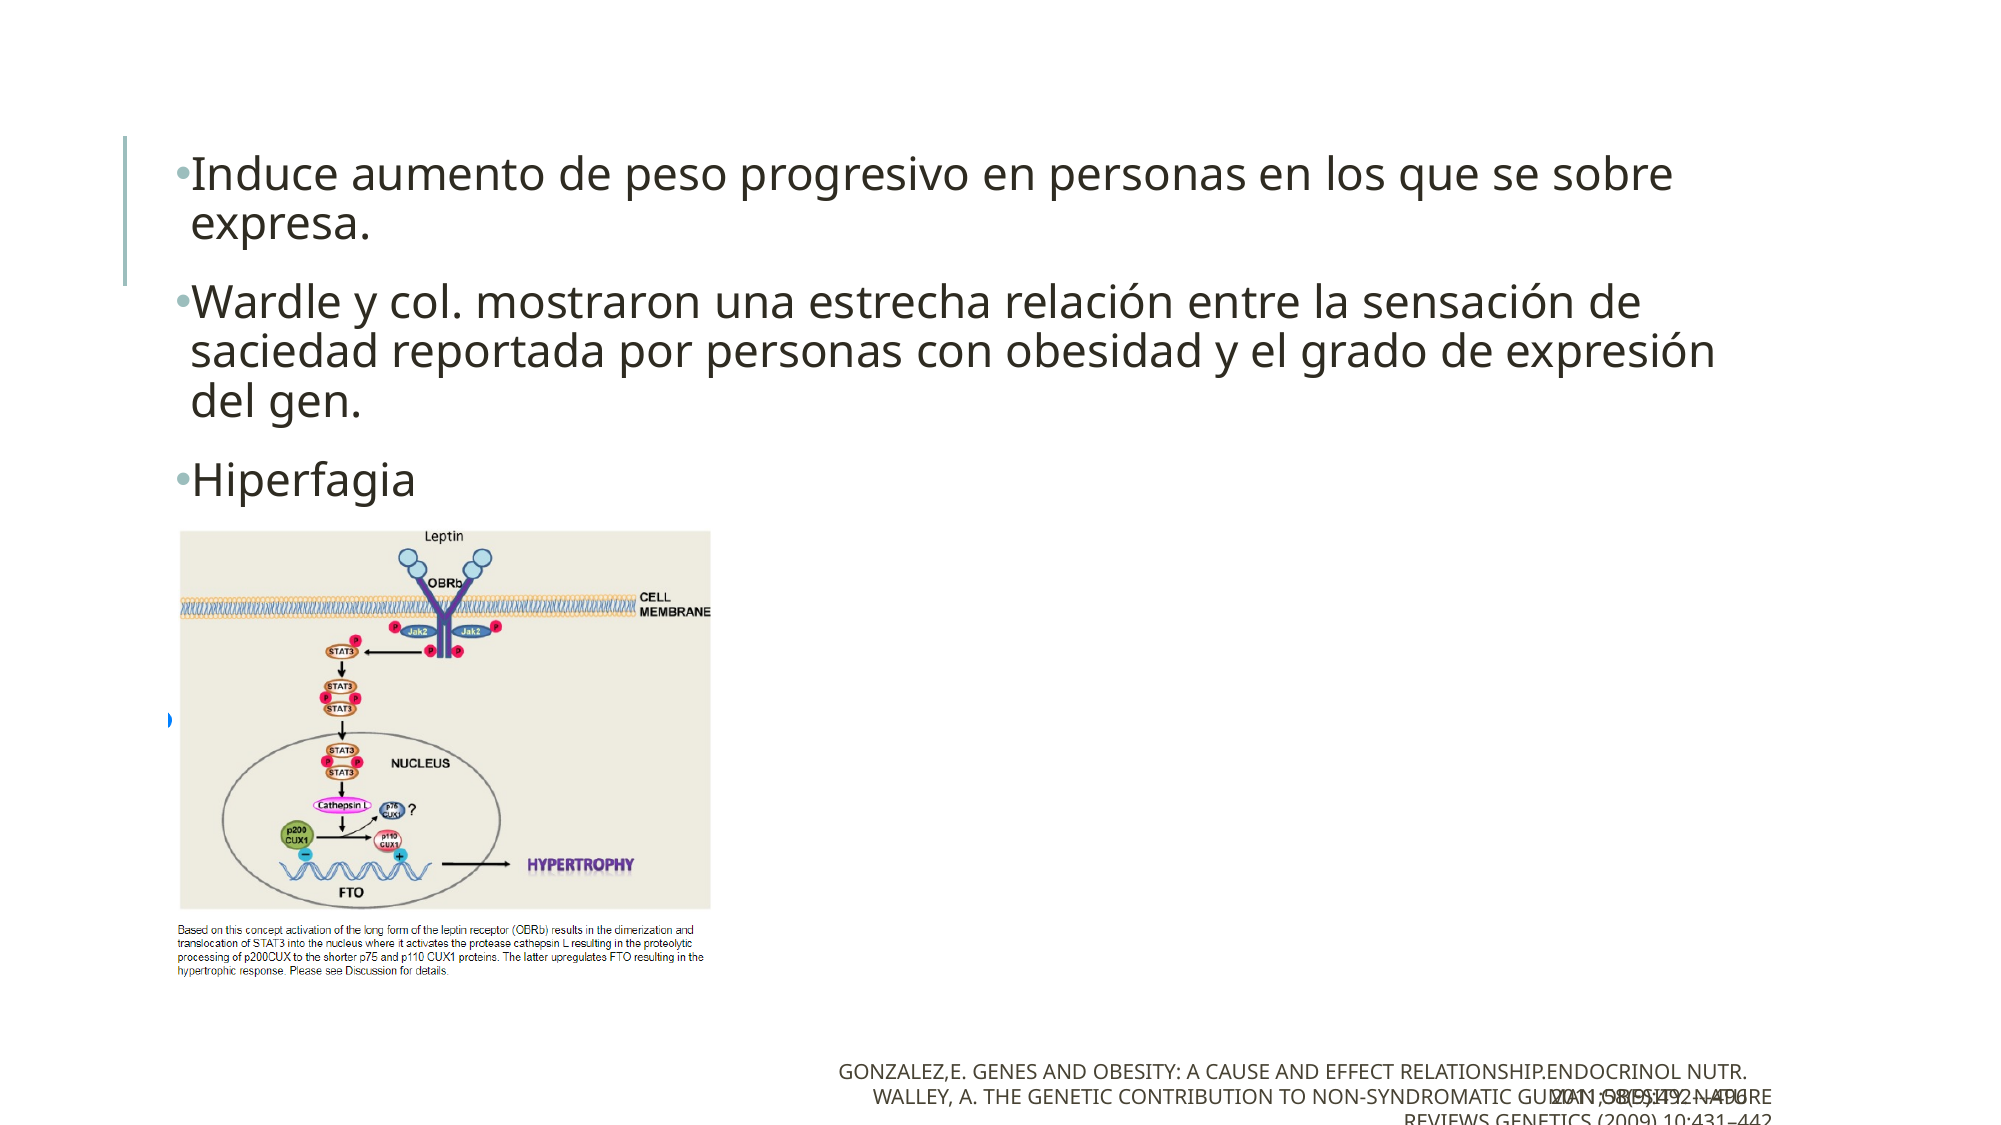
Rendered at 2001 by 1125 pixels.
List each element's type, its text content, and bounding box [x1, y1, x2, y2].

picture [167, 527, 716, 980]
text_box Walley, A. The genetic contribution to non-syndromatic guman obesity. Nature Reviews Genetics (2009) 10:431–442 [819, 1086, 1788, 1125]
list Induce aumento de peso progresivo en personas en los que se sobre expresa. Wardle y col. mostraron una estrecha relación entre la sensación de saciedad reportada por personas con obesidad y el grado de expresión del gen. Hiperfagia [168, 143, 1763, 804]
footer Gonzalez,E. Genes and Obesity: a cause and effect relationship.Endocrinol Nutr. 2011;58(9):492---496 [794, 1061, 1763, 1107]
